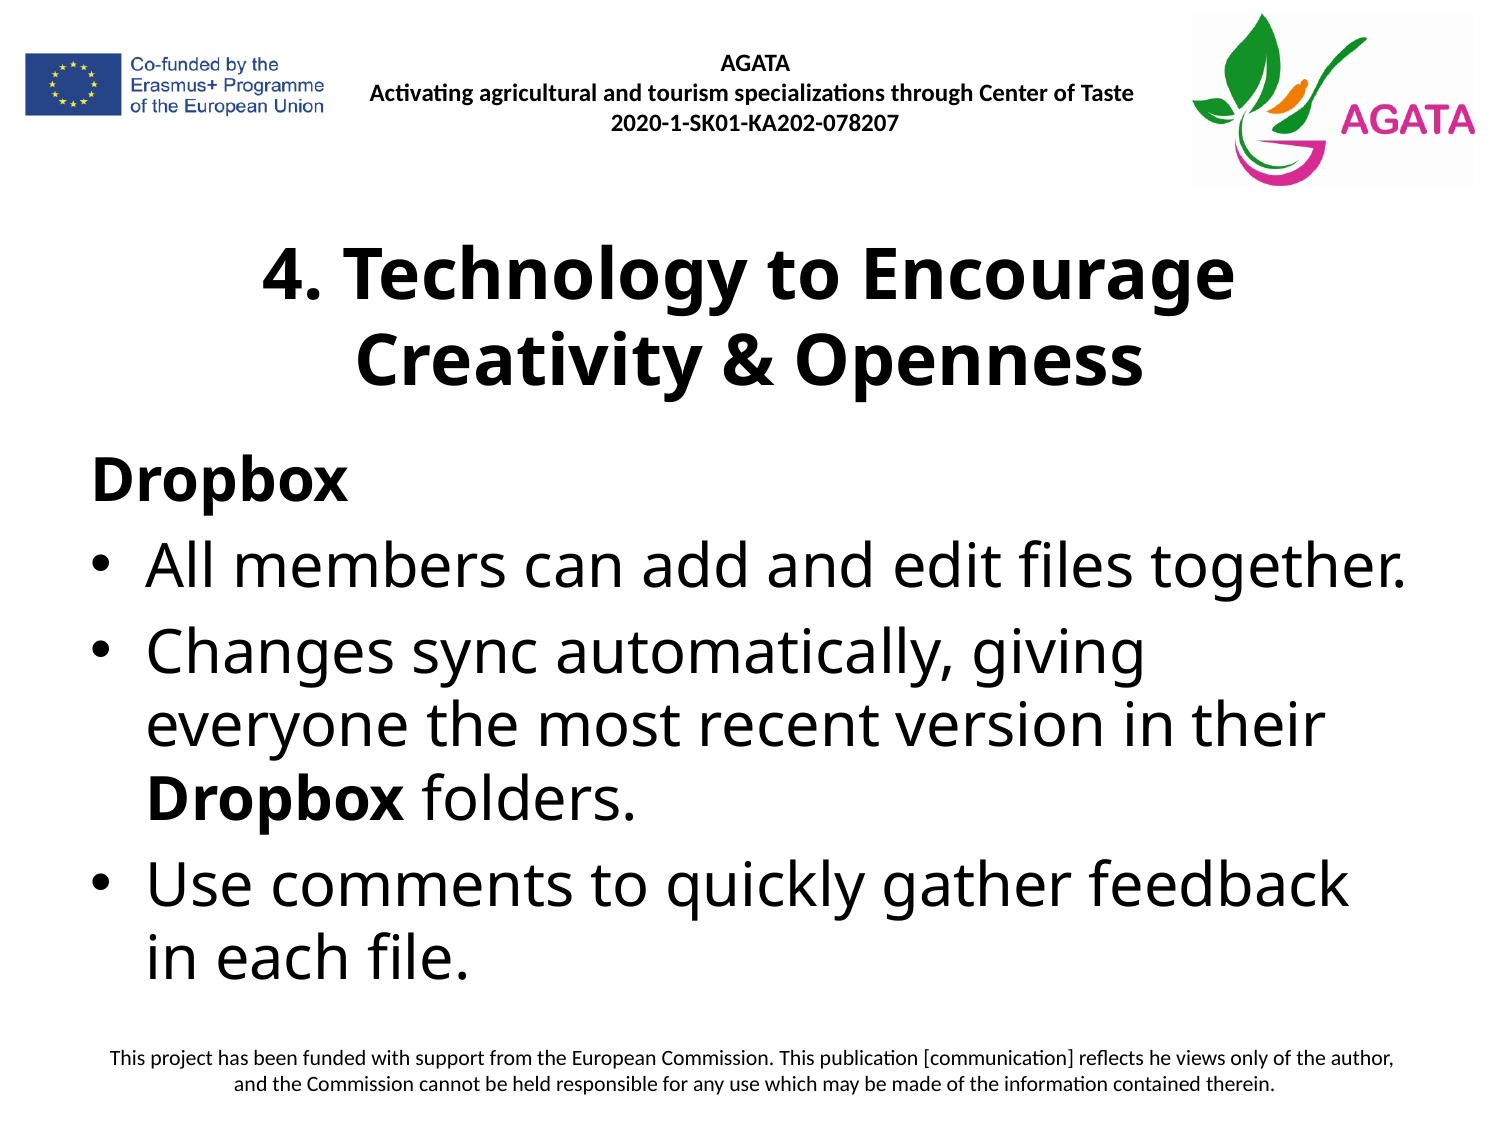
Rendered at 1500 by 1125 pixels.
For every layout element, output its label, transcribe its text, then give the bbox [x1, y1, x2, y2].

title 4. Technology to Encourage Creativity & Openness [75, 219, 1425, 408]
list Dropbox All members can add and edit files together. Changes sync automatically, giving everyone the most recent version in their Dropbox folders. Use comments to quickly gather feedback in each file. [75, 432, 1425, 1059]
picture [1192, 13, 1475, 186]
picture [25, 53, 333, 120]
